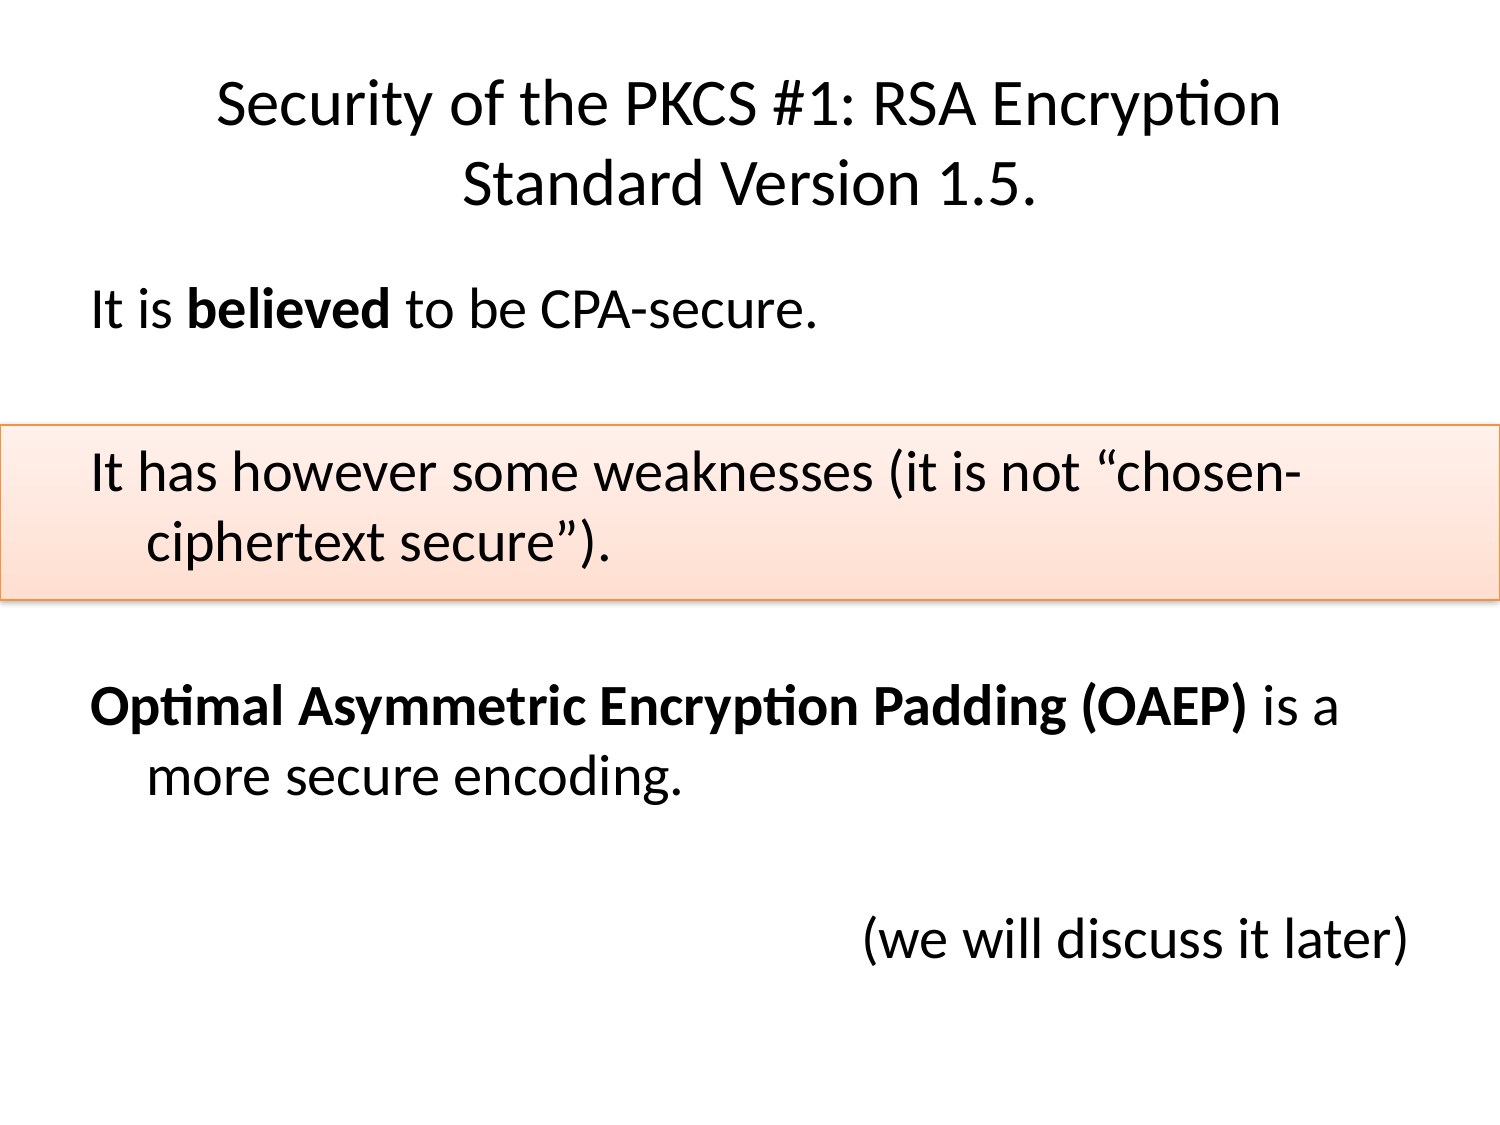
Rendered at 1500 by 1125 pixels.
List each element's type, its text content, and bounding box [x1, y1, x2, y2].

list It is believed to be CPA-secure. It has however some weaknesses (it is not “chosen-ciphertext secure”). Optimal Asymmetric Encryption Padding (OAEP) is a more secure encoding. (we will discuss it later) [75, 262, 1425, 1005]
text_box [0, 424, 75, 601]
title Security of the PKCS #1: RSA Encryption Standard Version 1.5. [75, 45, 1425, 233]
text_box [1425, 424, 1500, 601]
